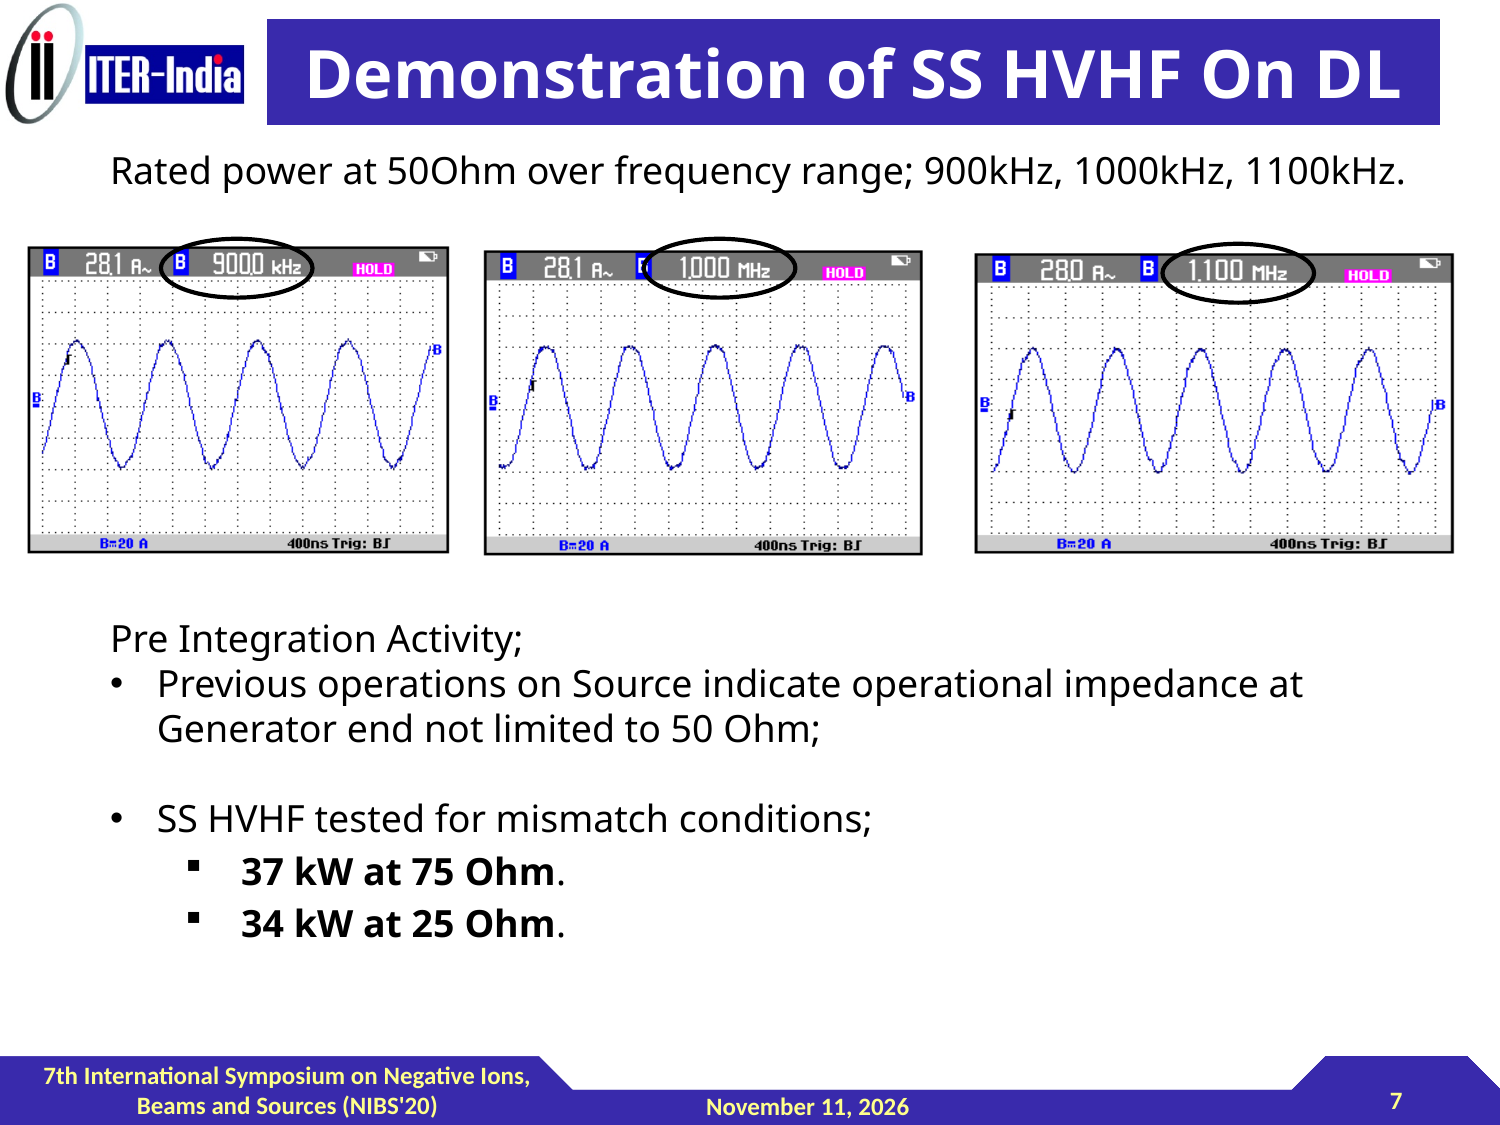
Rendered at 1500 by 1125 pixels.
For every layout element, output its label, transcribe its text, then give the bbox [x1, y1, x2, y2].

footer 7th International Symposium on Negative Ions, Beams and Sources (NIBS'20) [0, 1054, 575, 1125]
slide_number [691, 1087, 996, 1124]
picture [1, 0, 247, 128]
text_box Rated power at 50Ohm over frequency range; 900kHz, 1000kHz, 1100kHz. [20, 139, 1475, 200]
title Demonstration of SS HVHF On DL [267, 19, 1440, 125]
slide_number 7 [1290, 1056, 1500, 1125]
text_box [19, 238, 1463, 563]
text_box Pre Integration Activity; Previous operations on Source indicate operational impedance at Generator end not limited to 50 Ohm; SS HVHF tested for mismatch conditions; 37 kW at 75 Ohm. 34 kW at 25 Ohm. [20, 607, 1409, 953]
